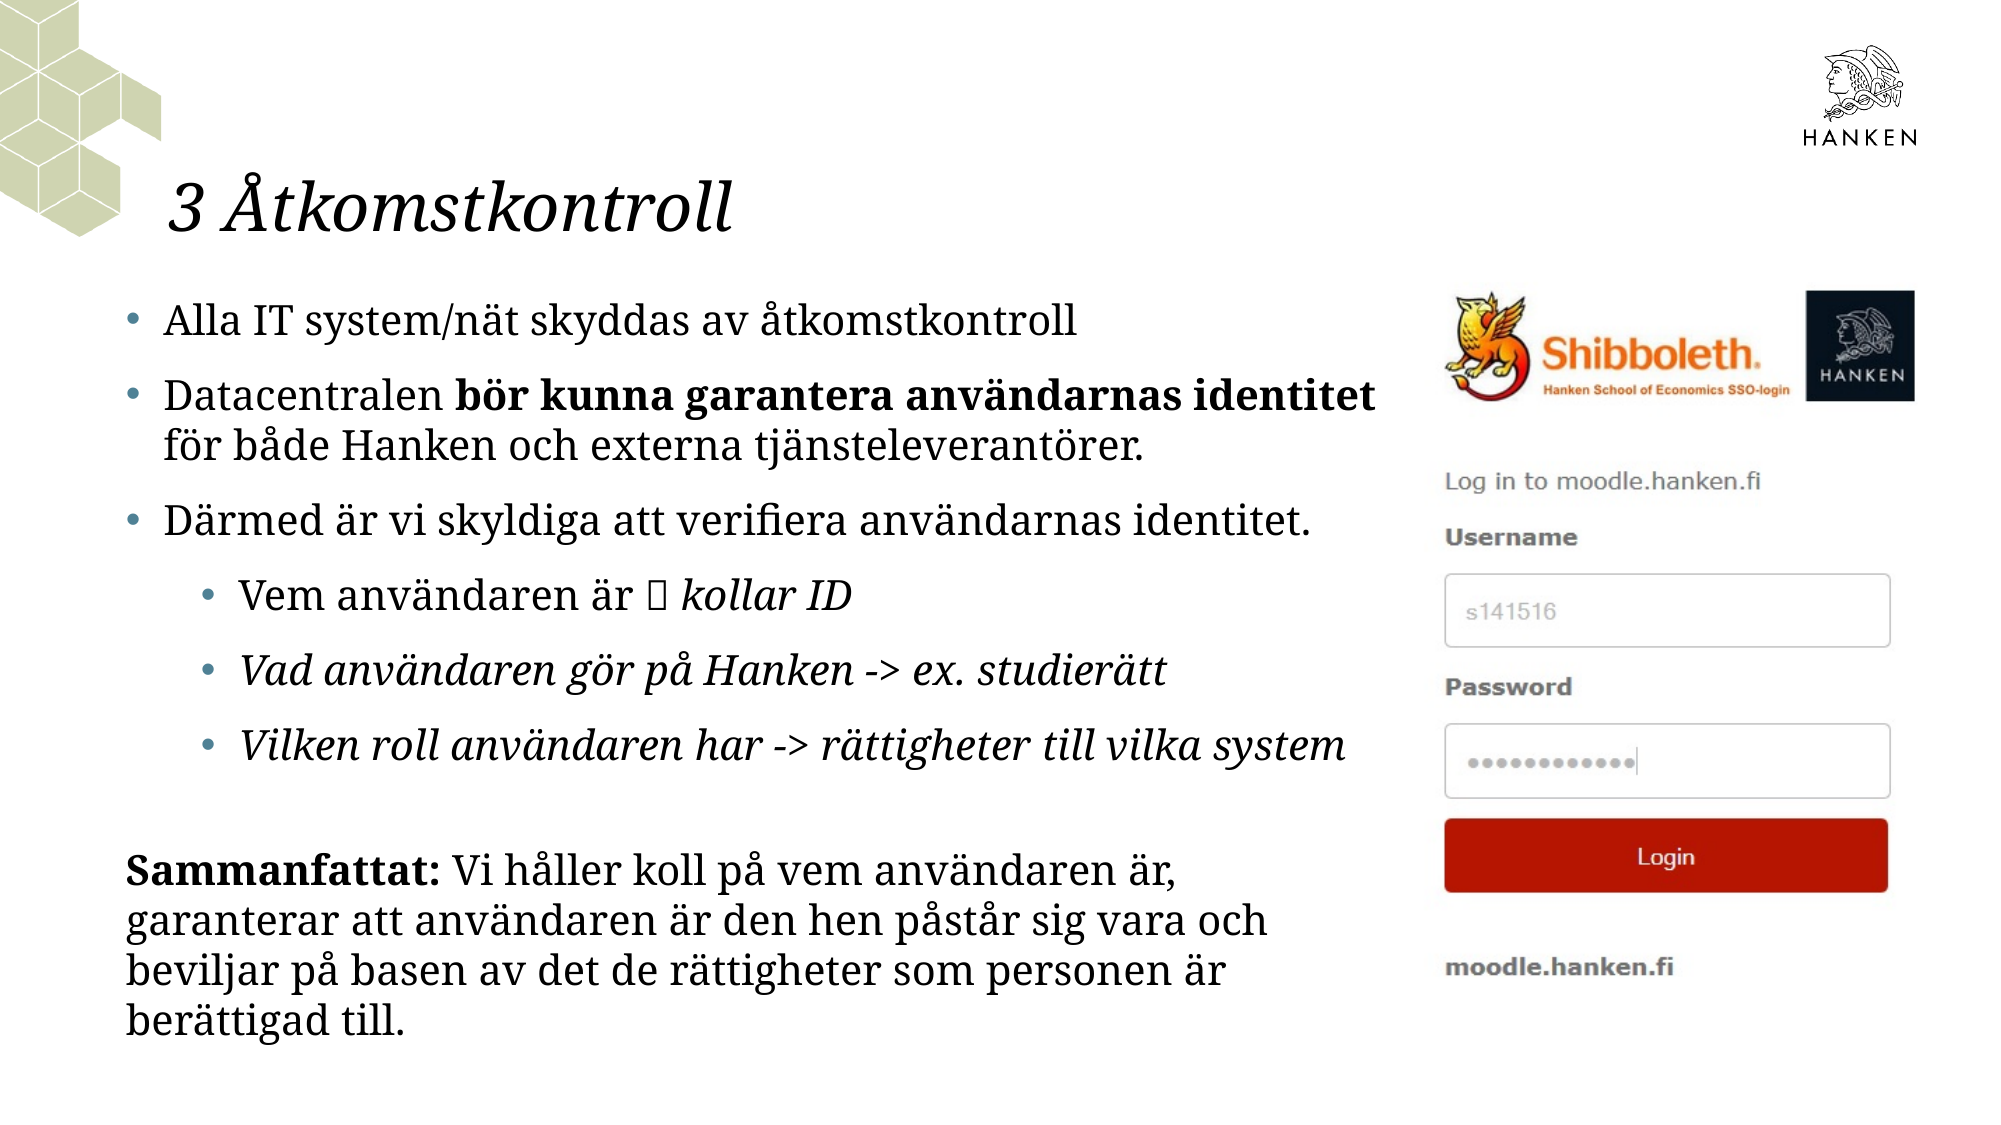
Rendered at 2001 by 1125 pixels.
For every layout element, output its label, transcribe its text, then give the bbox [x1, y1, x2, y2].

picture [0, 0, 163, 239]
picture [1358, 260, 1968, 988]
title 3 Åtkomstkontroll [169, 165, 1296, 253]
picture [1804, 45, 1916, 146]
list Alla IT system/nät skyddas av åtkomstkontroll Datacentralen bör kunna garantera användarnas identitet för både Hanken och externa tjänsteleverantörer. Därmed är vi skyldiga att verifiera användarnas identitet. Vem användaren är  kollar ID Vad användaren gör på Hanken -> ex. studierätt Vilken roll användaren har -> rättigheter till vilka system Sammanfattat: Vi håller koll på vem användaren är, garanterar att användaren är den hen påstår sig vara och beviljar på basen av det de rättigheter som personen är berättigad till. [125, 293, 1358, 960]
